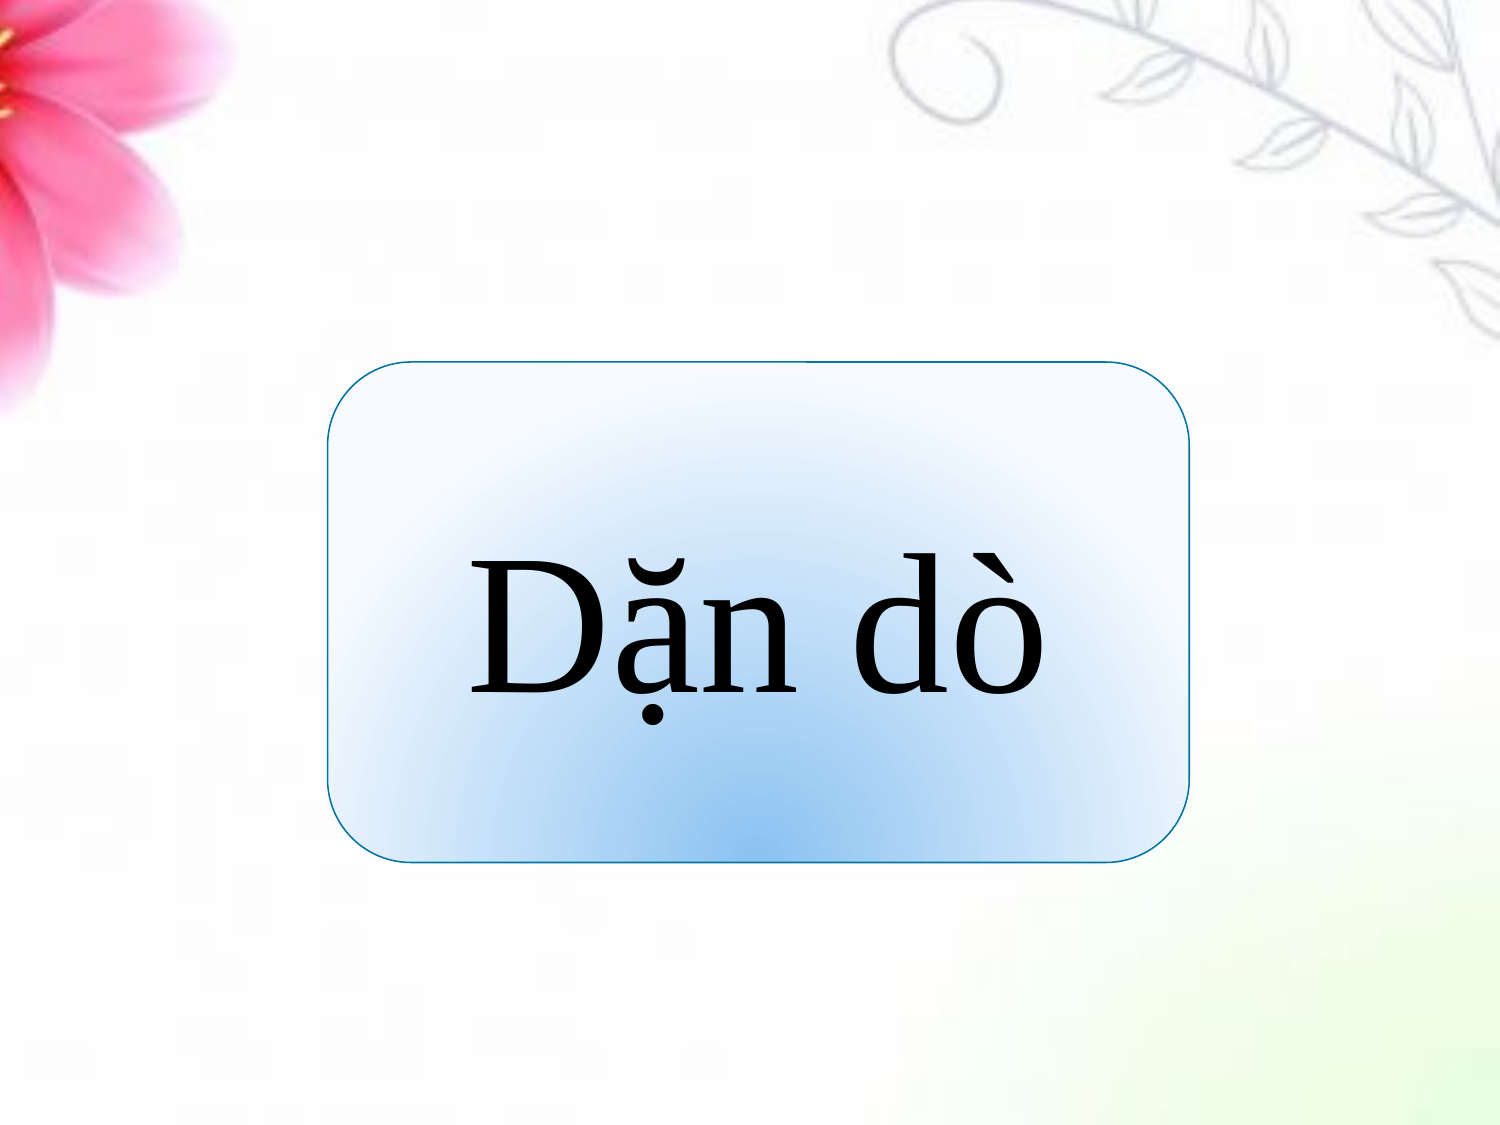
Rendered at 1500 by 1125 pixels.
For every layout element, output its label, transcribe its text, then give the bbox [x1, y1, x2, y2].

text_box Dặn dò [326, 361, 1191, 864]
picture [0, 0, 1500, 1125]
